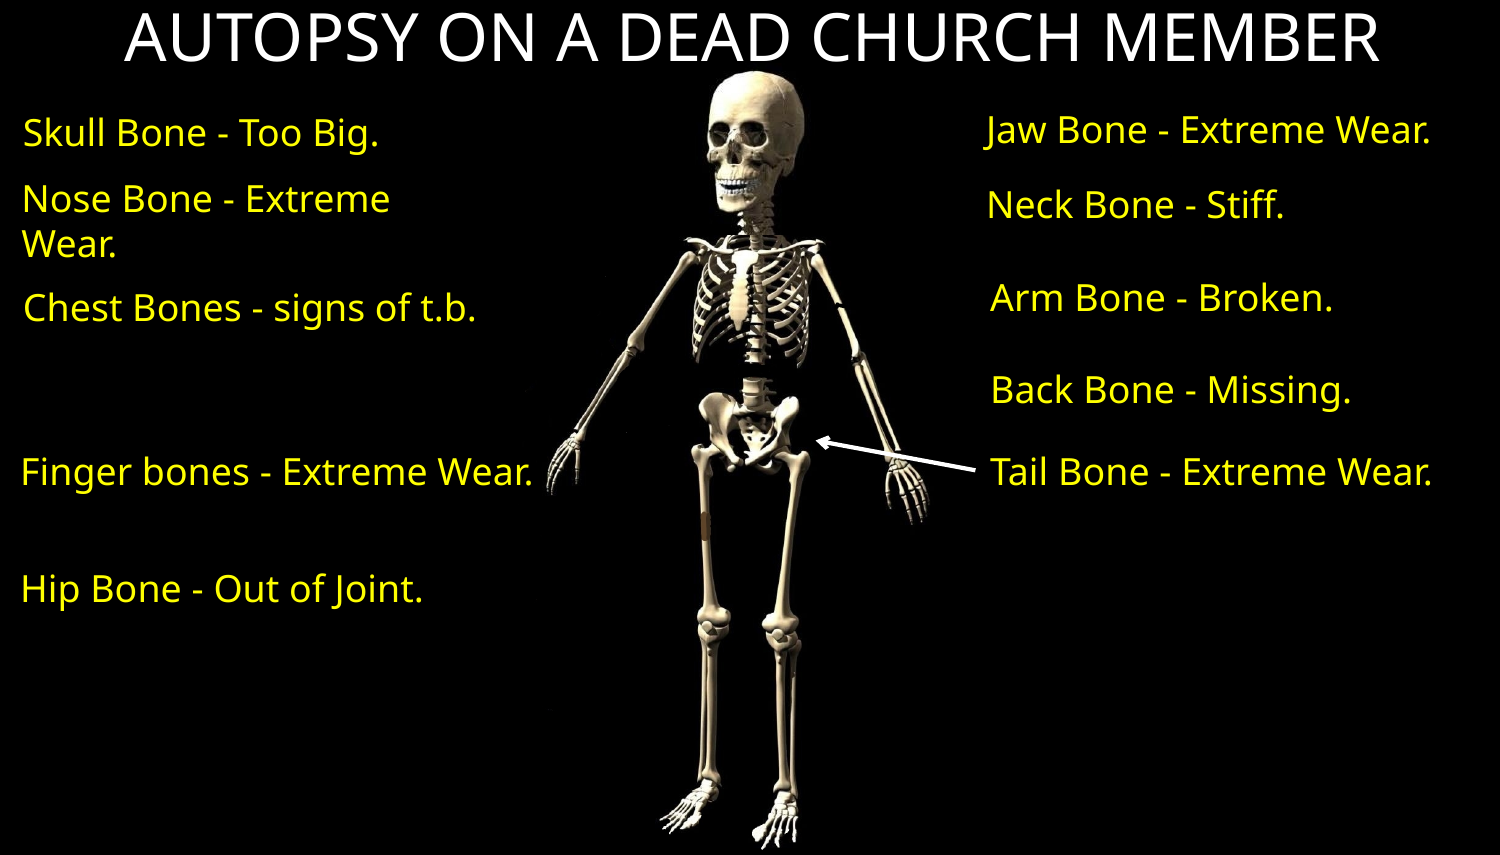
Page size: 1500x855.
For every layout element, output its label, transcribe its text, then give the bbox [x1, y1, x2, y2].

text_box Chest Bones - signs of t.b. [8, 276, 508, 336]
text_box AUTOPSY ON A DEAD CHURCH MEMBER [65, 0, 1442, 83]
text_box Back Bone - Missing. [975, 358, 1476, 419]
text_box Skull Bone - Too Big. [8, 101, 424, 162]
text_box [815, 440, 1476, 502]
text_box Hip Bone - Out of Joint. [5, 557, 512, 618]
text_box Arm Bone - Broken. [975, 266, 1476, 327]
text_box Finger bones - Extreme Wear. [5, 440, 512, 501]
text_box Nose Bone - Extreme Wear. [6, 167, 507, 273]
text_box Neck Bone - Stiff. [971, 173, 1471, 234]
text_box Jaw Bone - Extreme Wear. [971, 98, 1471, 159]
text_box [517, 63, 938, 855]
